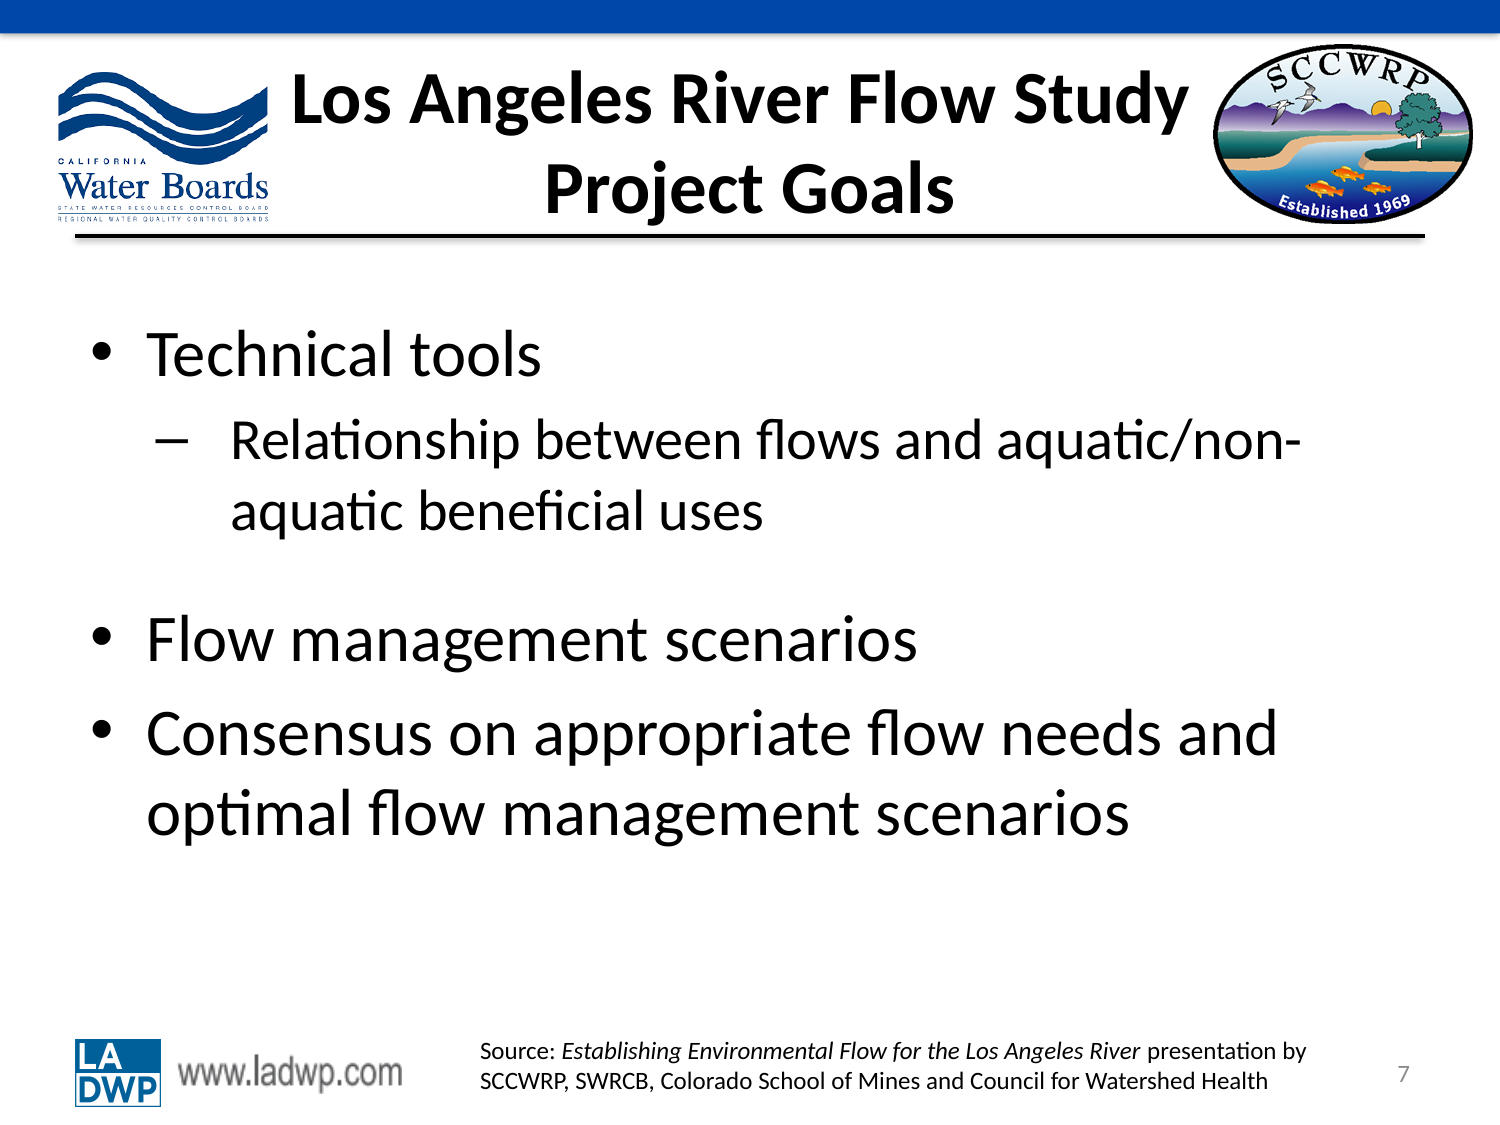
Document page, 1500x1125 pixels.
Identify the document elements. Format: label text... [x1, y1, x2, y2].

picture [1213, 44, 1473, 225]
list Technical tools Relationship between flows and aquatic/non-aquatic beneficial uses Flow management scenarios Consensus on appropriate flow needs and optimal flow management scenarios [75, 262, 1425, 1005]
title Los Angeles River Flow Study Project Goals [75, 45, 1214, 233]
text_box Source: Establishing Environmental Flow for the Los Angeles River presentation by SCCWRP, SWRCB, Colorado School of Mines and Council for Watershed Health [465, 1026, 1361, 1102]
picture [75, 1039, 161, 1107]
slide_number 7 [1074, 1042, 1425, 1103]
picture [45, 66, 281, 230]
